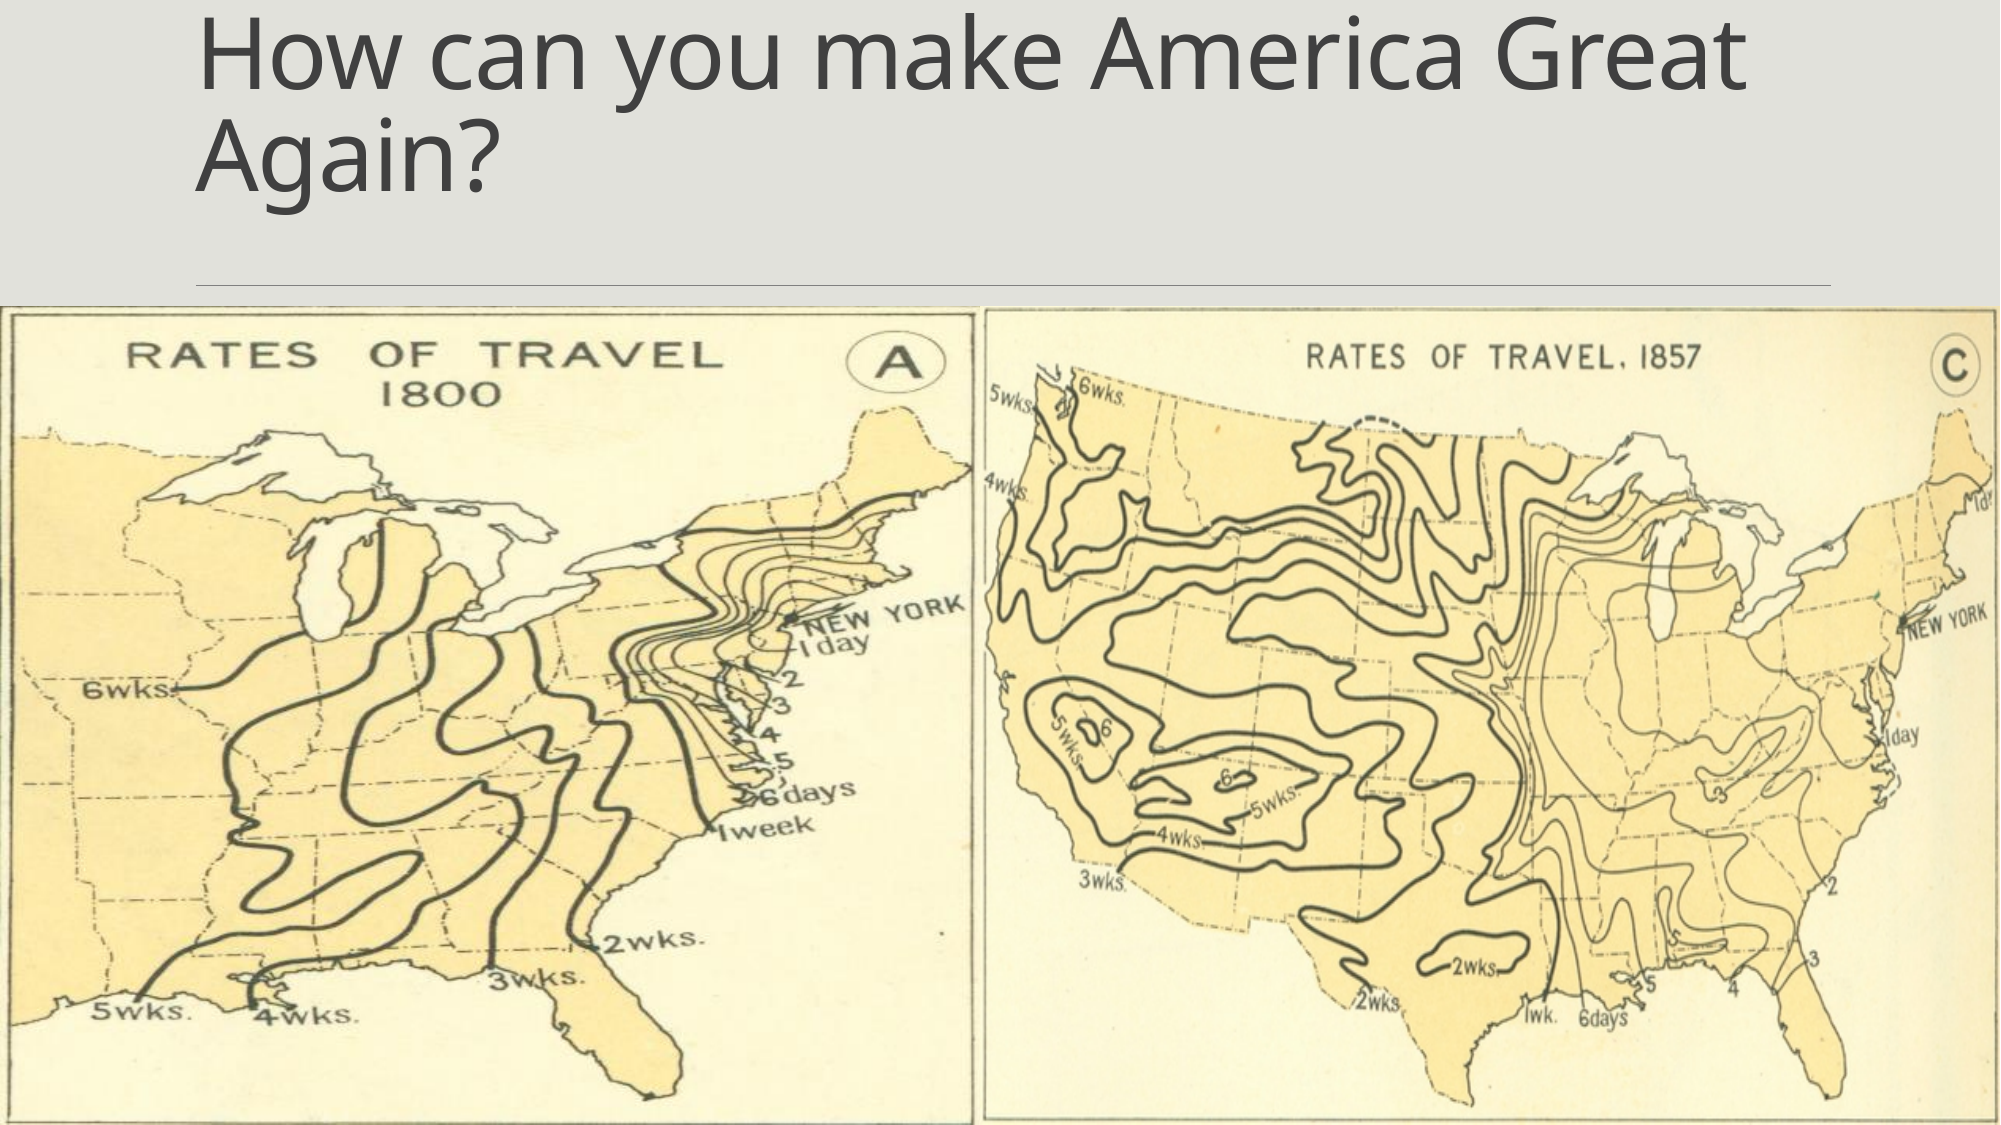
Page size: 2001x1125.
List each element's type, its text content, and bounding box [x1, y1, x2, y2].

title How can you make America Great Again? [180, 47, 1830, 220]
picture [979, 306, 2000, 1125]
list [0, 306, 978, 1125]
